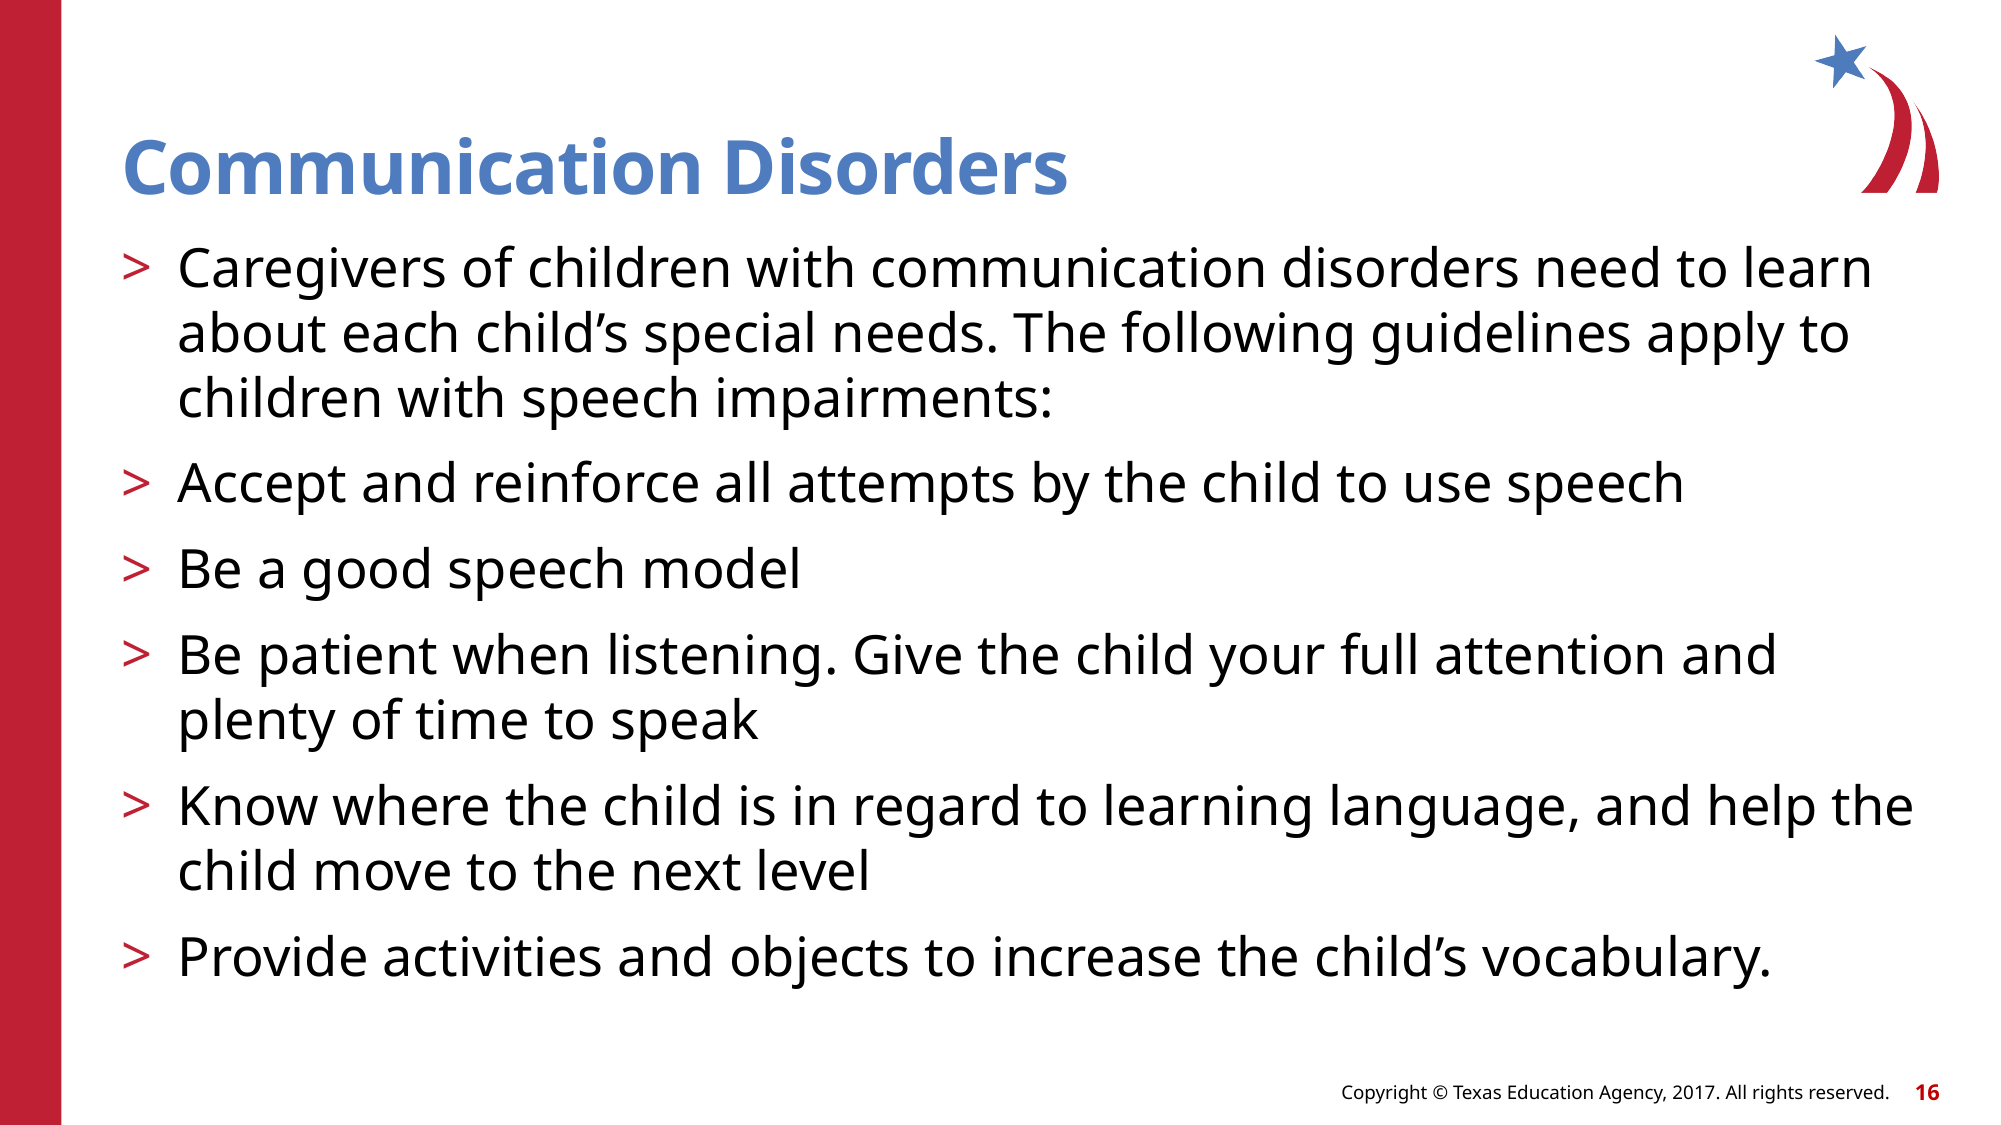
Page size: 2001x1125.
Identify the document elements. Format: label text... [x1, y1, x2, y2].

title Communication Disorders [121, 66, 1772, 211]
picture [1814, 34, 1939, 193]
list Caregivers of children with communication disorders need to learn about each child’s special needs. The following guidelines apply to children with speech impairments: Accept and reinforce all attempts by the child to use speech Be a good speech model Be patient when listening. Give the child your full attention and plenty of time to speak Know where the child is in regard to learning language, and help the child move to the next level Provide activities and objects to increase the child’s vocabulary. [121, 233, 1936, 1010]
